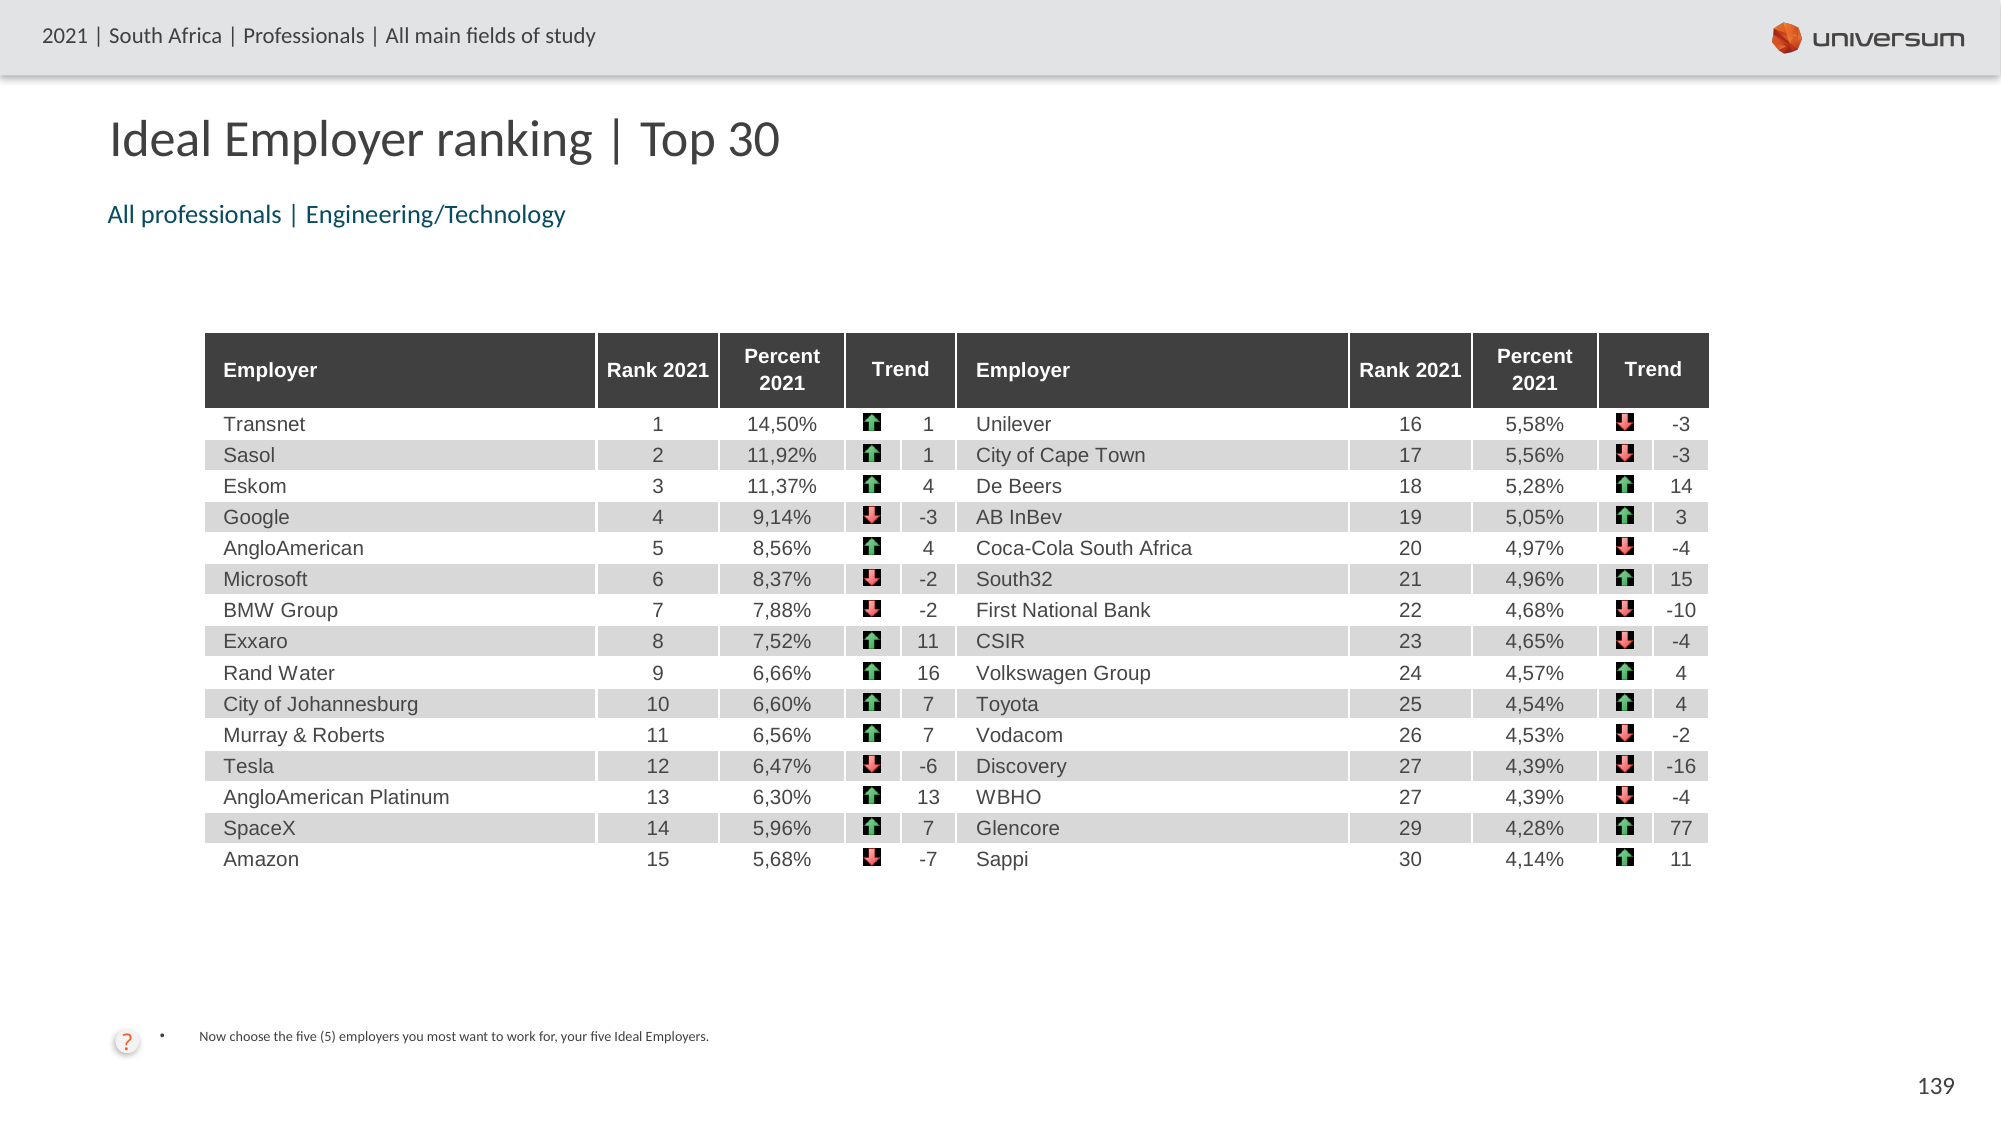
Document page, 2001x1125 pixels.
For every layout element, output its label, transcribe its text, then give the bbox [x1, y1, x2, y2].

list 2021 | South Africa | Professionals | All main fields of study [25, 13, 1730, 60]
picture [202, 330, 1711, 876]
text_box All professionals | Engineering/Technology [92, 189, 1599, 236]
list Now choose the five (5) employers you most want to work for, your five Ideal Employers. [143, 1018, 970, 1053]
title Ideal Employer ranking | Top 30 [92, 96, 1975, 190]
picture [1759, 12, 1975, 64]
